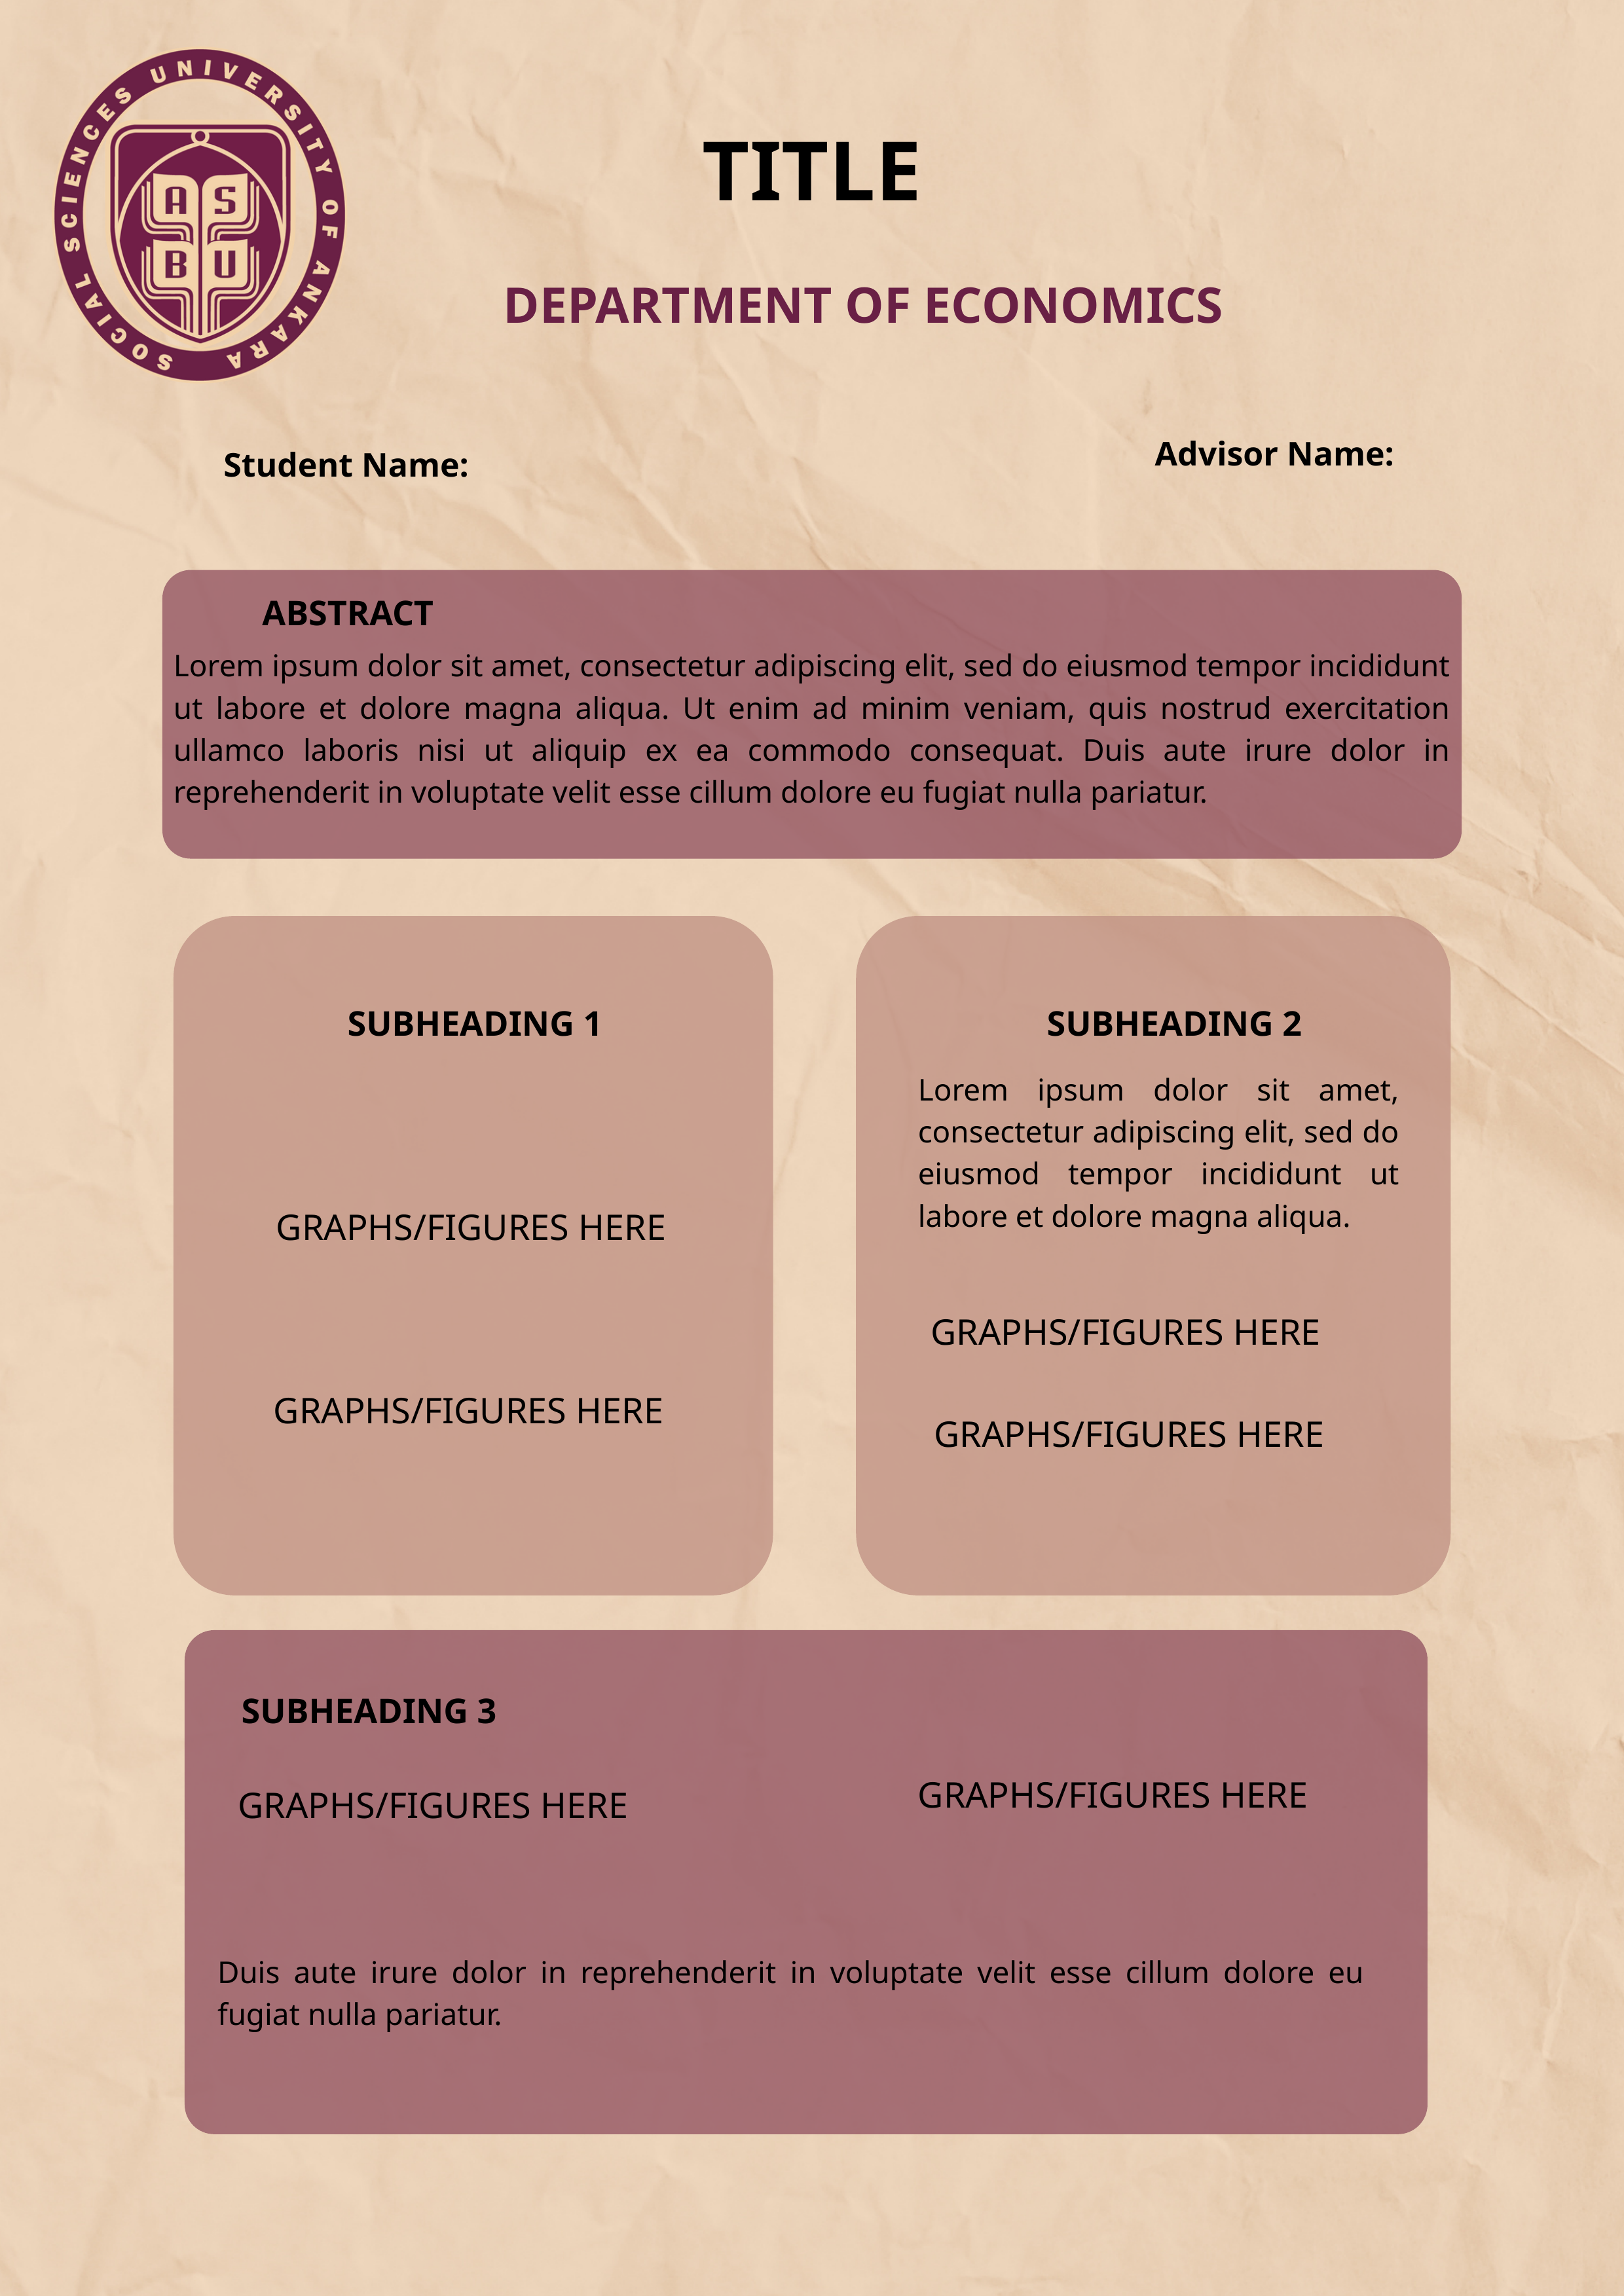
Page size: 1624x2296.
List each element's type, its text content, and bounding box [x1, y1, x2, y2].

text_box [184, 1630, 1428, 2135]
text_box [173, 915, 773, 1596]
text_box DEPARTMENT OF ECONOMICS [431, 264, 1297, 333]
text_box Student Name: [217, 437, 475, 483]
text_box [855, 915, 1451, 1596]
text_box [162, 570, 1462, 859]
text_box Advisor Name: [1149, 426, 1399, 473]
text_box [0, 0, 1624, 2296]
text_box [52, 46, 348, 384]
text_box TITLE [590, 102, 1034, 217]
